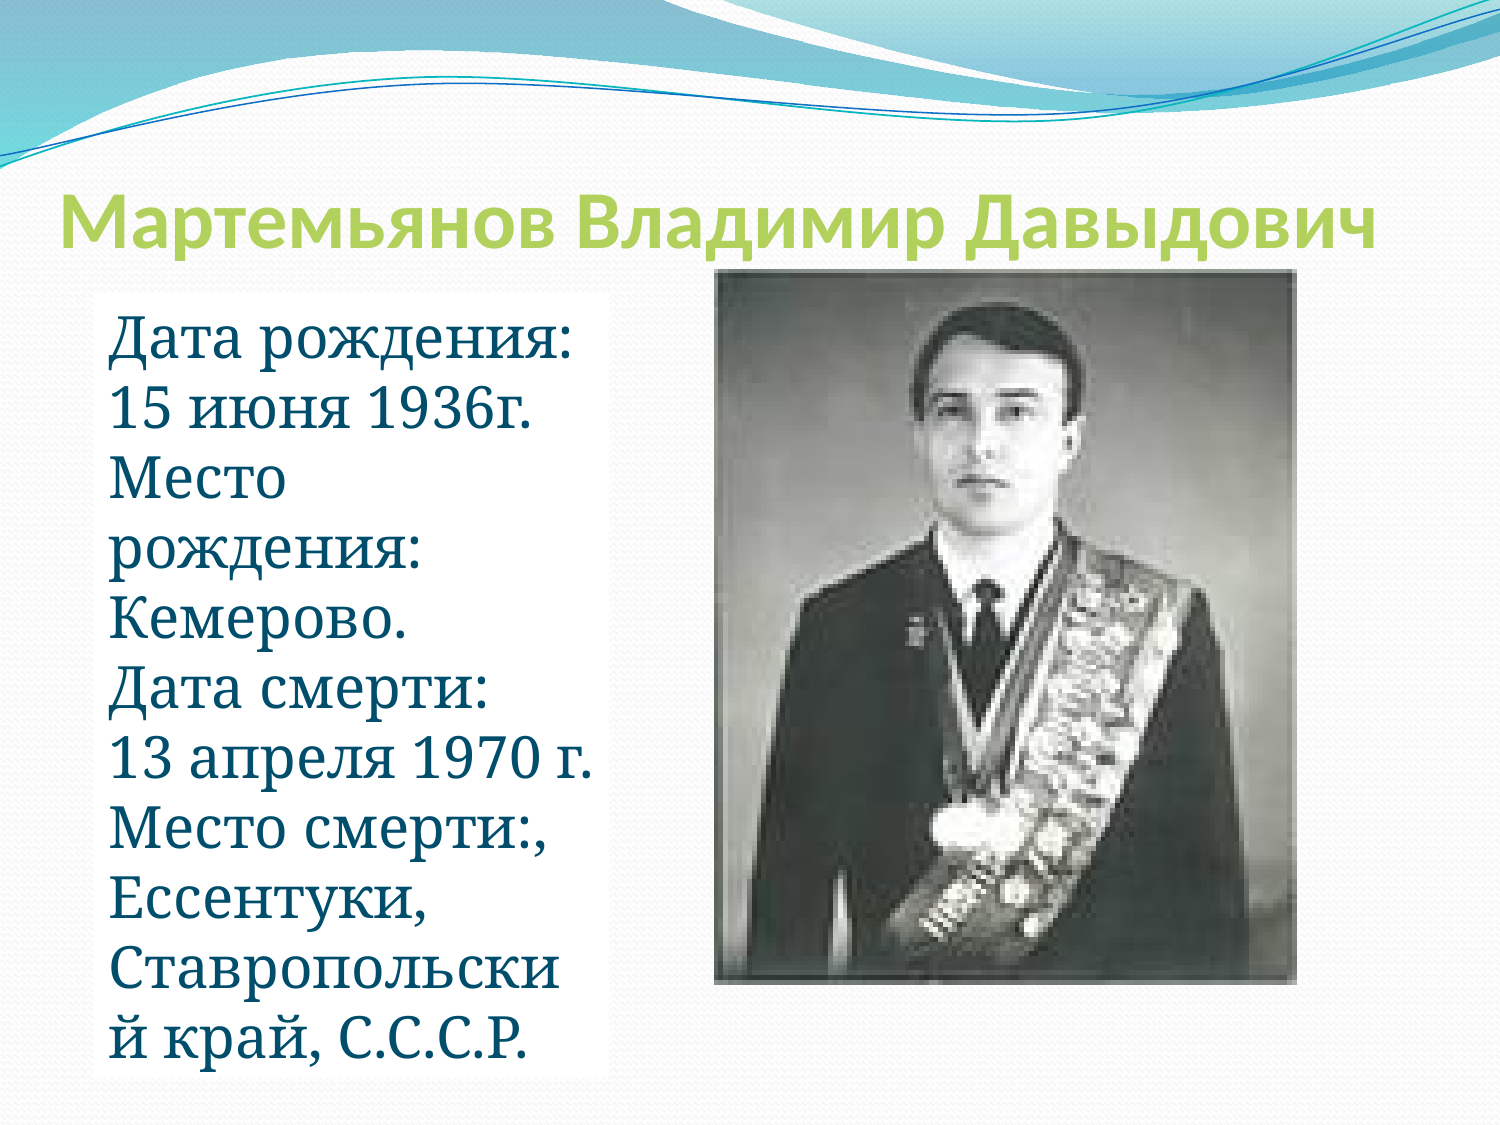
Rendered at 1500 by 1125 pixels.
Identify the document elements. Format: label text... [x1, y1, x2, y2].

text_box Дата рождения: 15 июня 1936г. Место рождения: Кемерово. Дата смерти: 13 апреля 1970 г. Место смерти:, Ессентуки, Ставропольский край, С.С.С.Р. [93, 292, 610, 1078]
title Мартемьянов Владимир Давыдович [58, 58, 1383, 364]
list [714, 269, 1297, 985]
